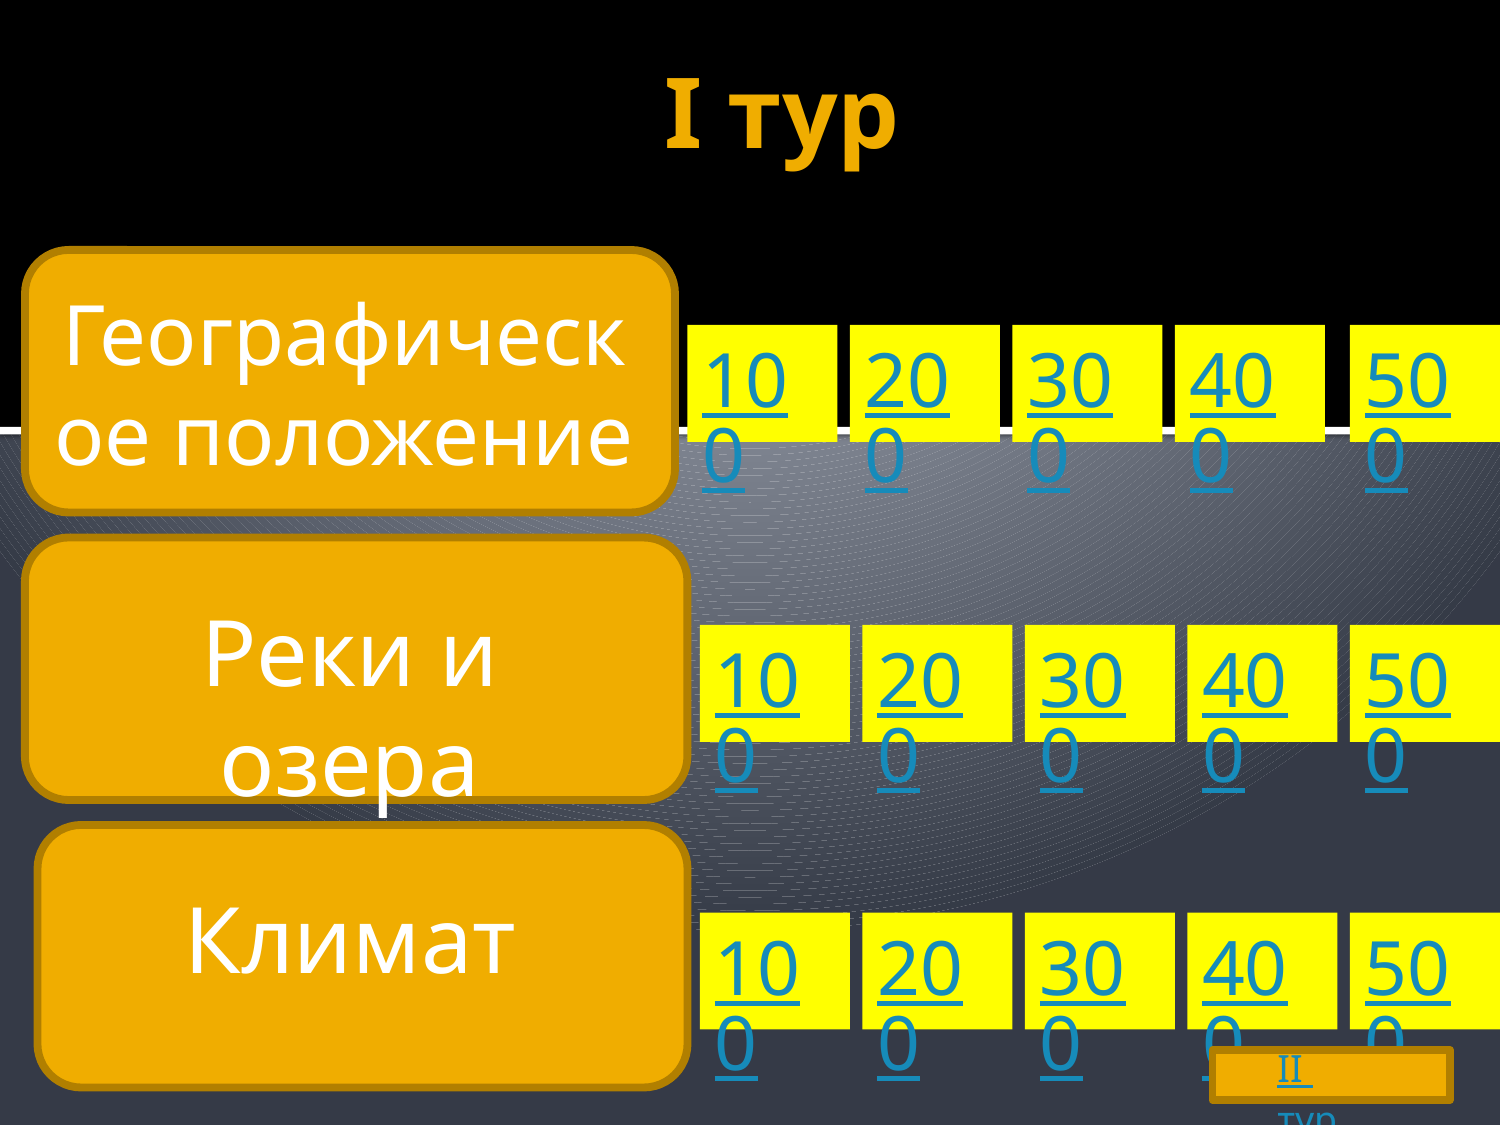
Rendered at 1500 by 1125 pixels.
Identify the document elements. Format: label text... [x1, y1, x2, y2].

text_box [20, 245, 679, 517]
text_box 200 [862, 624, 1013, 742]
text_box 100 [699, 912, 850, 1030]
text_box 400 [1187, 912, 1338, 1030]
text_box 100 [687, 324, 838, 442]
text_box 500 [1349, 324, 1500, 442]
text_box [1209, 1046, 1262, 1104]
title I тур [125, 0, 1440, 169]
text_box [849, 612, 1000, 719]
text_box Географическое положение [37, 274, 650, 490]
text_box 500 [1349, 912, 1500, 1030]
text_box 400 [1187, 624, 1338, 742]
text_box 200 [862, 912, 1013, 1030]
text_box [1375, 1046, 1454, 1104]
text_box Климат [87, 874, 638, 1000]
text_box [20, 533, 692, 804]
text_box Реки и озера [75, 587, 625, 823]
text_box 300 [1024, 912, 1175, 1030]
text_box 300 [1024, 624, 1175, 742]
text_box 300 [1012, 324, 1163, 442]
text_box 400 [1174, 324, 1325, 442]
text_box 100 [699, 624, 850, 742]
text_box II тур [1262, 1037, 1375, 1125]
text_box [33, 821, 692, 1092]
text_box 500 [1349, 624, 1500, 742]
text_box 200 [849, 324, 1000, 442]
